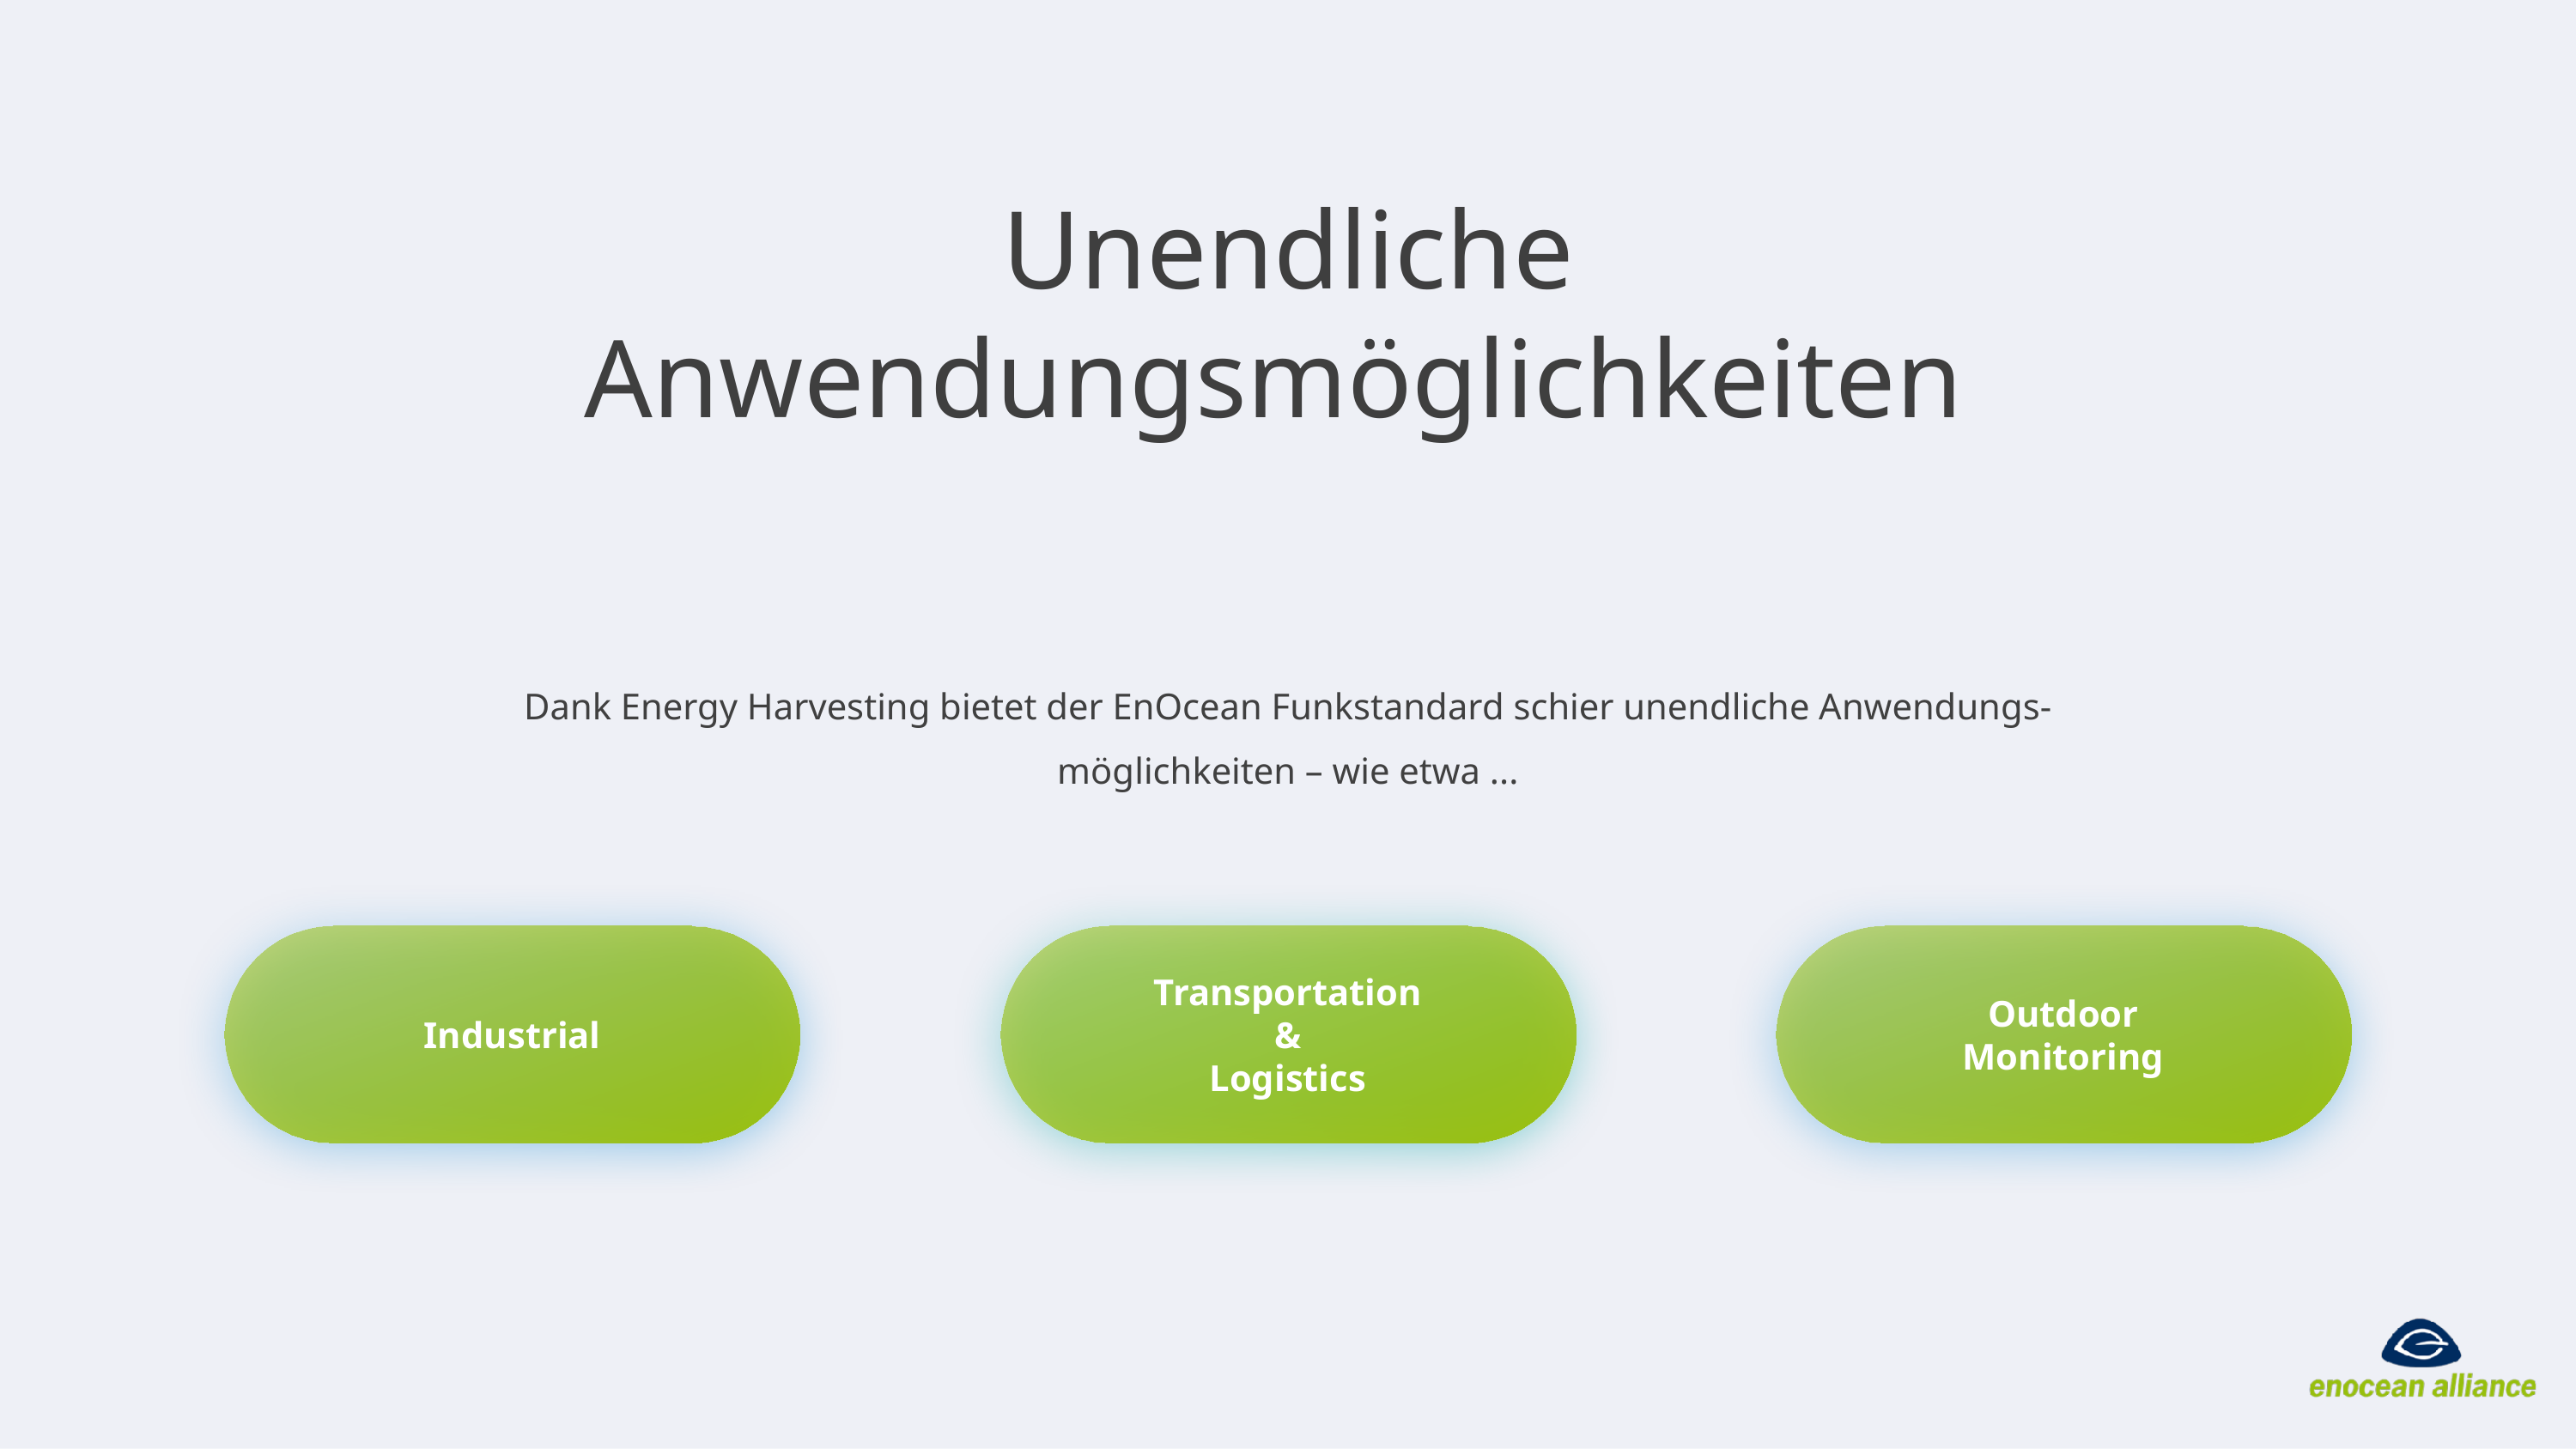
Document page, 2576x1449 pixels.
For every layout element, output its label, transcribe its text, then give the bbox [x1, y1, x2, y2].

text_box Dank Energy Harvesting bietet der EnOcean Funkstandard schier unendliche Anwendungs-möglichkeiten – wie etwa ... [460, 656, 2116, 798]
text_box Industrial [328, 1006, 696, 1063]
text_box [1000, 925, 1577, 1143]
text_box Unendliche Anwendungsmöglichkeiten [441, 174, 2135, 446]
text_box Transportation & Logistics [1103, 962, 1472, 1105]
text_box [224, 925, 800, 1143]
picture [2269, 1275, 2576, 1449]
text_box Outdoor Monitoring [1880, 985, 2248, 1083]
text_box [1776, 925, 2352, 1143]
